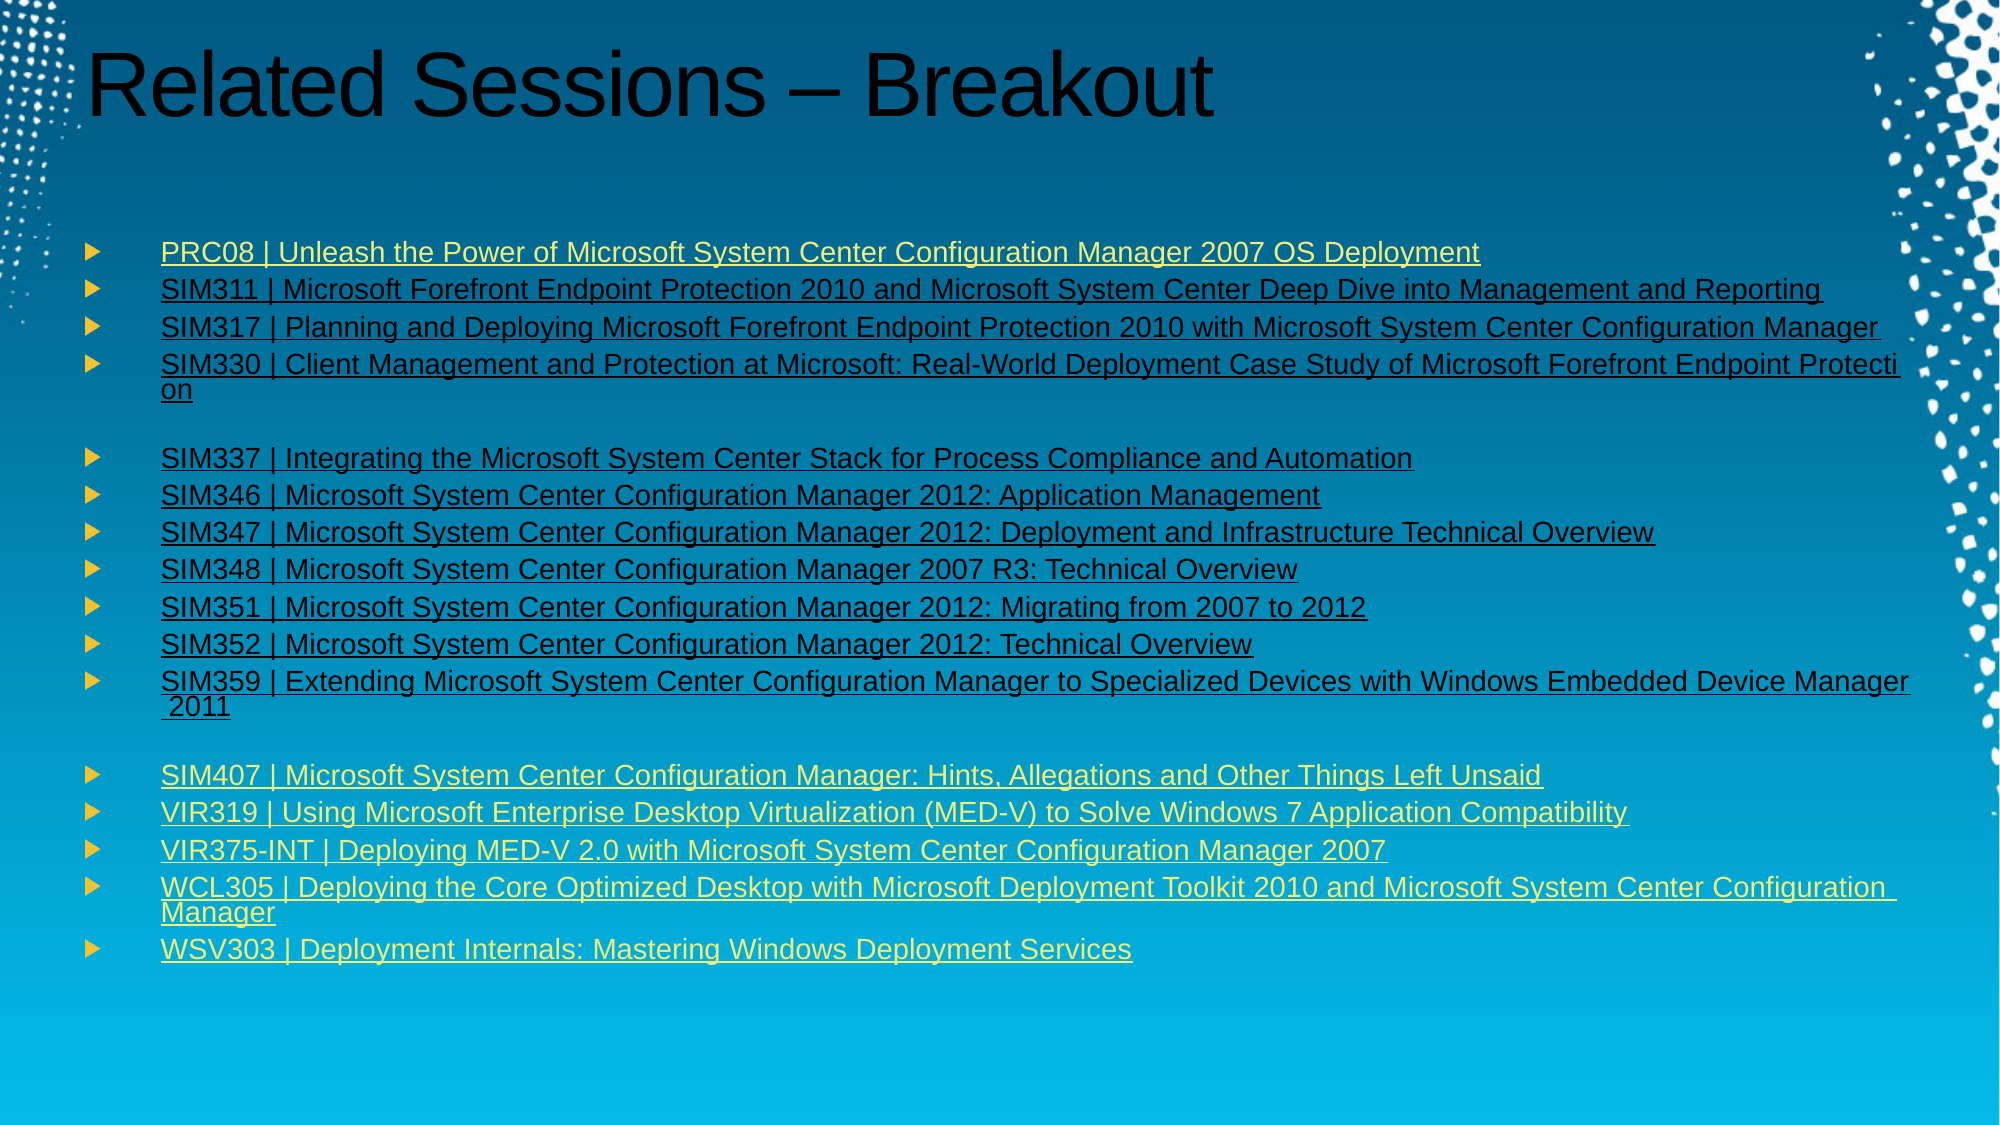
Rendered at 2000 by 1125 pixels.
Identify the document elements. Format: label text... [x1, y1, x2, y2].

picture [1952, 502, 1967, 516]
picture [34, 101, 43, 111]
picture [1921, 0, 1934, 8]
picture [0, 24, 9, 33]
picture [1935, 0, 2000, 306]
picture [0, 40, 9, 45]
picture [1942, 269, 1953, 276]
picture [1950, 359, 1960, 366]
picture [28, 42, 36, 53]
picture [1972, 570, 1986, 583]
picture [1932, 235, 1943, 241]
picture [1928, 399, 1939, 415]
picture [55, 62, 62, 69]
picture [3, 10, 11, 18]
title Related Sessions – Breakout [85, 37, 1914, 138]
picture [41, 59, 48, 67]
picture [1919, 367, 1930, 378]
picture [1992, 438, 2000, 448]
picture [1953, 301, 1962, 312]
picture [45, 16, 55, 24]
picture [13, 41, 25, 49]
picture [86, 524, 99, 539]
picture [86, 804, 99, 819]
picture [1981, 604, 2000, 620]
picture [86, 487, 99, 502]
picture [1991, 747, 2000, 765]
picture [1970, 426, 1980, 436]
picture [1911, 223, 1918, 230]
picture [1914, 274, 1920, 291]
picture [1938, 122, 1950, 133]
picture [1982, 714, 1993, 729]
picture [86, 636, 99, 651]
picture [86, 244, 99, 259]
picture [33, 0, 42, 10]
picture [33, 88, 42, 97]
picture [24, 72, 32, 79]
picture [33, 116, 40, 124]
picture [1990, 492, 2000, 505]
picture [1946, 525, 1956, 533]
picture [29, 27, 38, 38]
picture [56, 47, 64, 55]
picture [1915, 109, 1924, 119]
picture [1969, 625, 1985, 642]
picture [1948, 413, 1958, 424]
picture [31, 131, 37, 138]
picture [1920, 257, 1932, 264]
picture [86, 841, 98, 857]
picture [86, 281, 99, 296]
picture [1984, 349, 1992, 357]
picture [1988, 691, 2000, 709]
picture [1958, 445, 1968, 460]
picture [86, 878, 98, 894]
picture [38, 74, 47, 80]
picture [1968, 481, 1978, 492]
picture [1955, 557, 1965, 573]
picture [1935, 379, 1948, 391]
picture [1946, 155, 1961, 167]
picture [11, 55, 21, 64]
picture [1889, 152, 1901, 166]
picture [1980, 460, 1987, 469]
picture [1898, 188, 1912, 198]
picture [42, 31, 53, 39]
picture [1957, 187, 1971, 200]
picture [1973, 368, 1982, 380]
picture [1974, 683, 1985, 694]
picture [1942, 465, 1958, 483]
picture [1995, 582, 2000, 595]
picture [1925, 87, 1941, 99]
picture [1925, 141, 1935, 155]
picture [1935, 431, 1946, 449]
picture [9, 84, 15, 91]
picture [47, 0, 57, 10]
picture [1988, 547, 2000, 561]
picture [1941, 324, 1952, 332]
picture [1963, 589, 1976, 607]
picture [43, 42, 49, 53]
picture [1991, 637, 2000, 652]
picture [1930, 291, 1941, 297]
picture [26, 57, 34, 68]
picture [1963, 335, 1972, 344]
picture [1892, 212, 1902, 216]
picture [1993, 321, 2000, 339]
picture [1994, 382, 2000, 391]
picture [0, 155, 5, 163]
picture [10, 69, 17, 78]
picture [1926, 344, 1939, 358]
picture [86, 356, 99, 371]
picture [1978, 517, 1987, 527]
picture [16, 22, 23, 34]
picture [86, 318, 98, 334]
picture [16, 143, 21, 151]
picture [86, 598, 98, 614]
picture [1963, 278, 1976, 291]
picture [1972, 312, 1985, 322]
picture [1935, 177, 1945, 189]
picture [30, 14, 40, 23]
picture [58, 32, 66, 41]
picture [86, 941, 99, 956]
picture [1945, 213, 1955, 220]
picture [1963, 535, 1977, 550]
picture [54, 76, 60, 83]
picture [1929, 27, 1945, 45]
picture [18, 13, 26, 19]
picture [86, 767, 99, 782]
list PRC08 | Unleash the Power of Microsoft System Center Configuration Manager 2007 OS Deployment SIM311 | Microsoft Forefront Endpoint Protection 2010 and Microsoft System Center Deep Dive into Management and Reporting SIM317 | Planning and Deploying Microsoft Forefront Endpoint Protection 2010 with Microsoft System Center Configuration Manager SIM330 | Client Management and Protection at Microsoft: Real-World Deployment Case Study of Microsoft Forefront Endpoint Protection SIM337 | Integrating the Microsoft System Center Stack for Process Compliance and Automation SIM346 | Microsoft System Center Configuration Manager 2012: Application Management SIM347 | Microsoft System Center Configuration Manager 2012: Deployment and Infrastructure Technical Overview SIM348 | Microsoft System Center Configuration Manager 2007 R3: Technical Overview SIM351 | Microsoft System Center Configuration Manager 2012: Migrating from 2007 to 2012 SIM352 | Microsoft System Center Configuration Manager 2012: Technical Overview SIM359 | Extending Microsoft System Center Configuration Manager to Specialized Devices with Windows Embedded Device Manager 2011 SIM407 | Microsoft System Center Configuration Manager: Hints, Allegations and Other Things Left Unsaid VIR319 | Using Microsoft Enterprise Desktop Virtualization (MED-V) to Solve Windows 7 Application Compatibility VIR375-INT | Deploying MED-V 2.0 with Microsoft System Center Configuration Manager 2007 WCL305 | Deploying the Core Optimized Desktop with Microsoft Deployment Toolkit 2010 and Microsoft System Center Configuration Manager WSV303 | Deployment Internals: Mastering Windows Deployment Services [85, 237, 1914, 987]
picture [1922, 200, 1934, 207]
picture [17, 129, 23, 136]
picture [1979, 657, 1995, 676]
picture [1914, 164, 1923, 177]
picture [18, 0, 29, 6]
picture [6, 97, 12, 105]
picture [1983, 404, 1992, 414]
picture [1960, 392, 1970, 403]
picture [1914, 308, 1929, 326]
picture [86, 561, 99, 576]
picture [1955, 246, 1965, 256]
picture [86, 449, 98, 465]
picture [86, 673, 99, 688]
